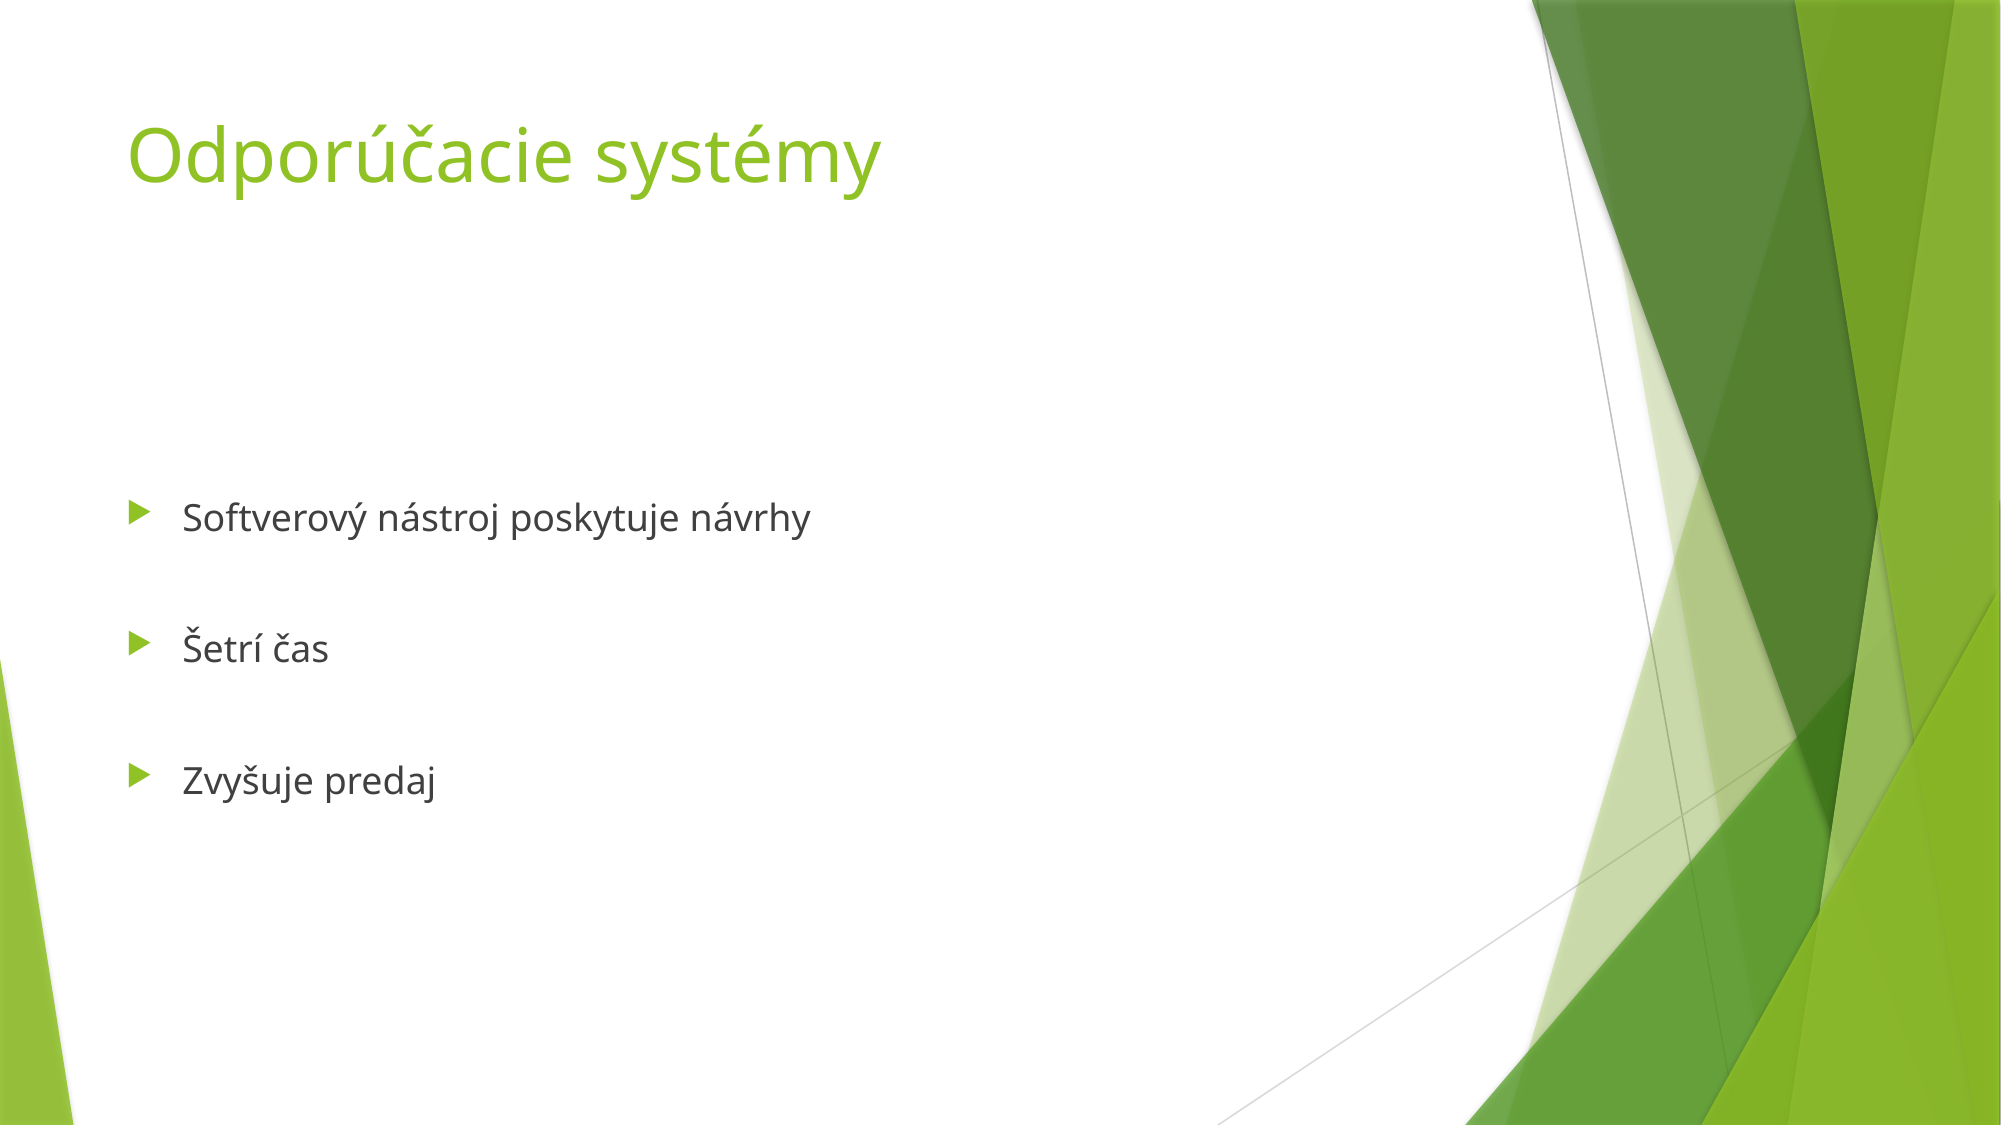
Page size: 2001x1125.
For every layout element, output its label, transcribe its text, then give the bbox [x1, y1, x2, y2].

list Softverový nástroj poskytuje návrhy Šetrí čas Zvyšuje predaj [111, 354, 1522, 992]
title Odporúčacie systémy [111, 99, 1522, 317]
